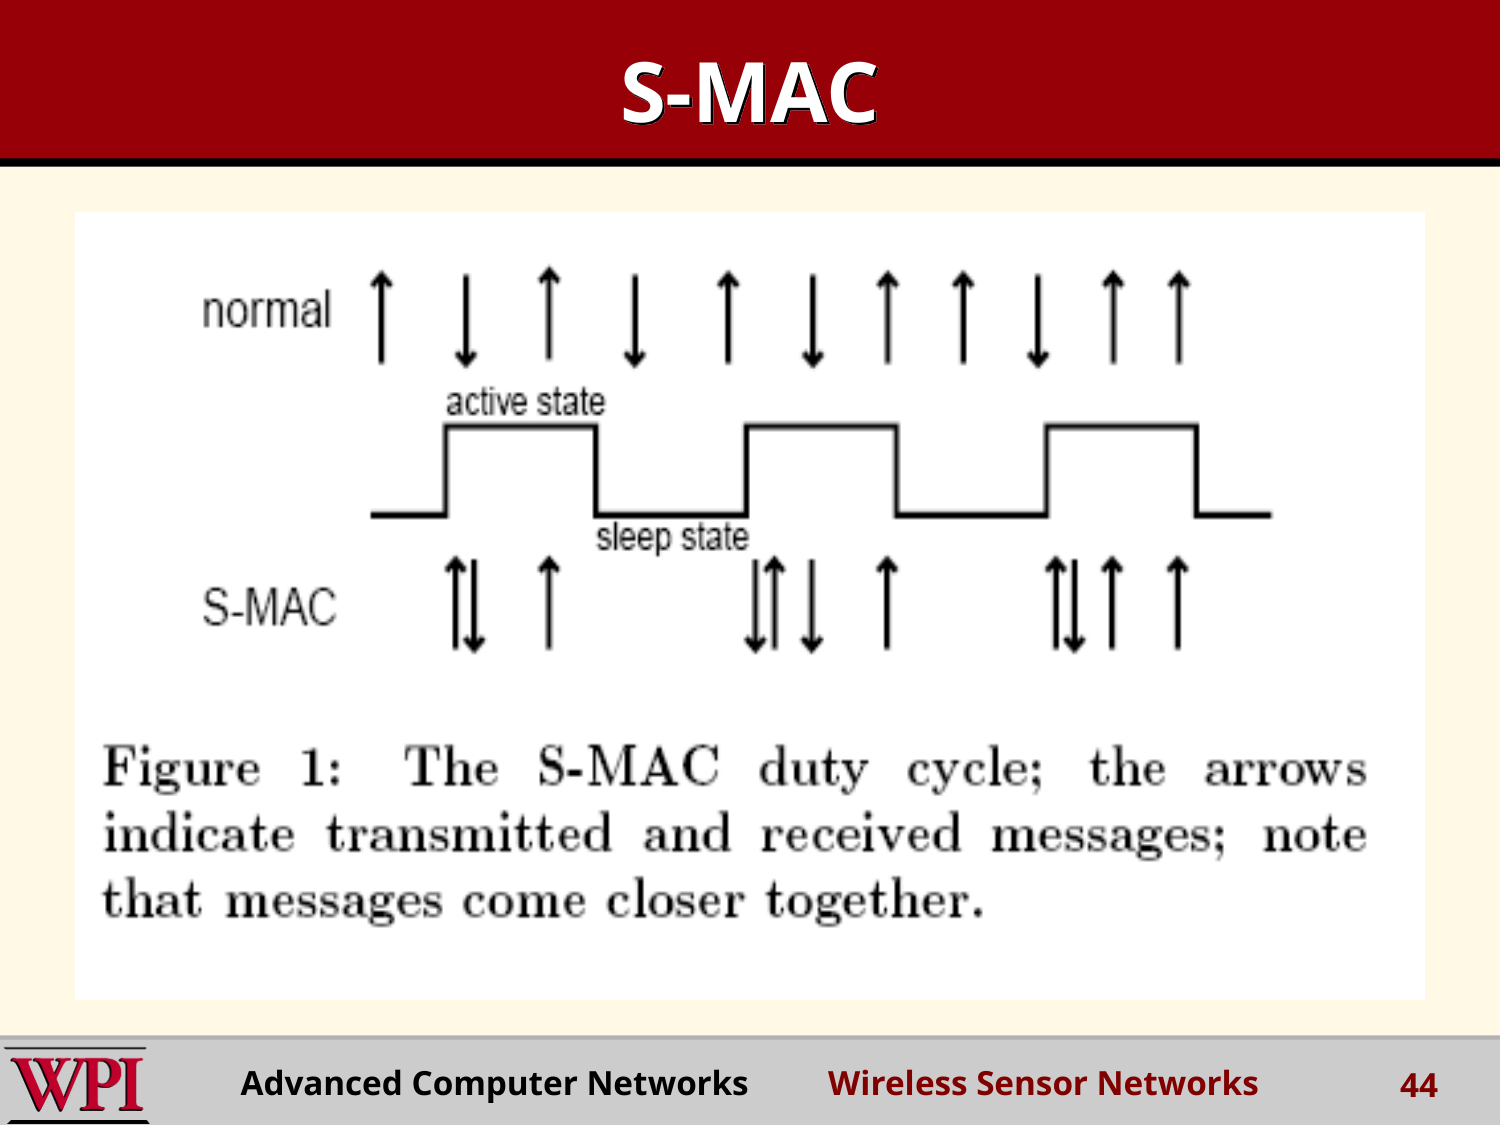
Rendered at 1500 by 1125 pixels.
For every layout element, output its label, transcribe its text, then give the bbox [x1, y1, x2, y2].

slide_number 44 [1344, 1056, 1495, 1107]
picture [0, 1040, 1500, 1125]
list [74, 212, 1426, 1001]
picture [0, 167, 1500, 1035]
title S-MAC [29, 18, 1471, 150]
picture [0, 0, 1500, 158]
footer Advanced Computer Networks Wireless Sensor Networks [163, 1054, 1337, 1122]
